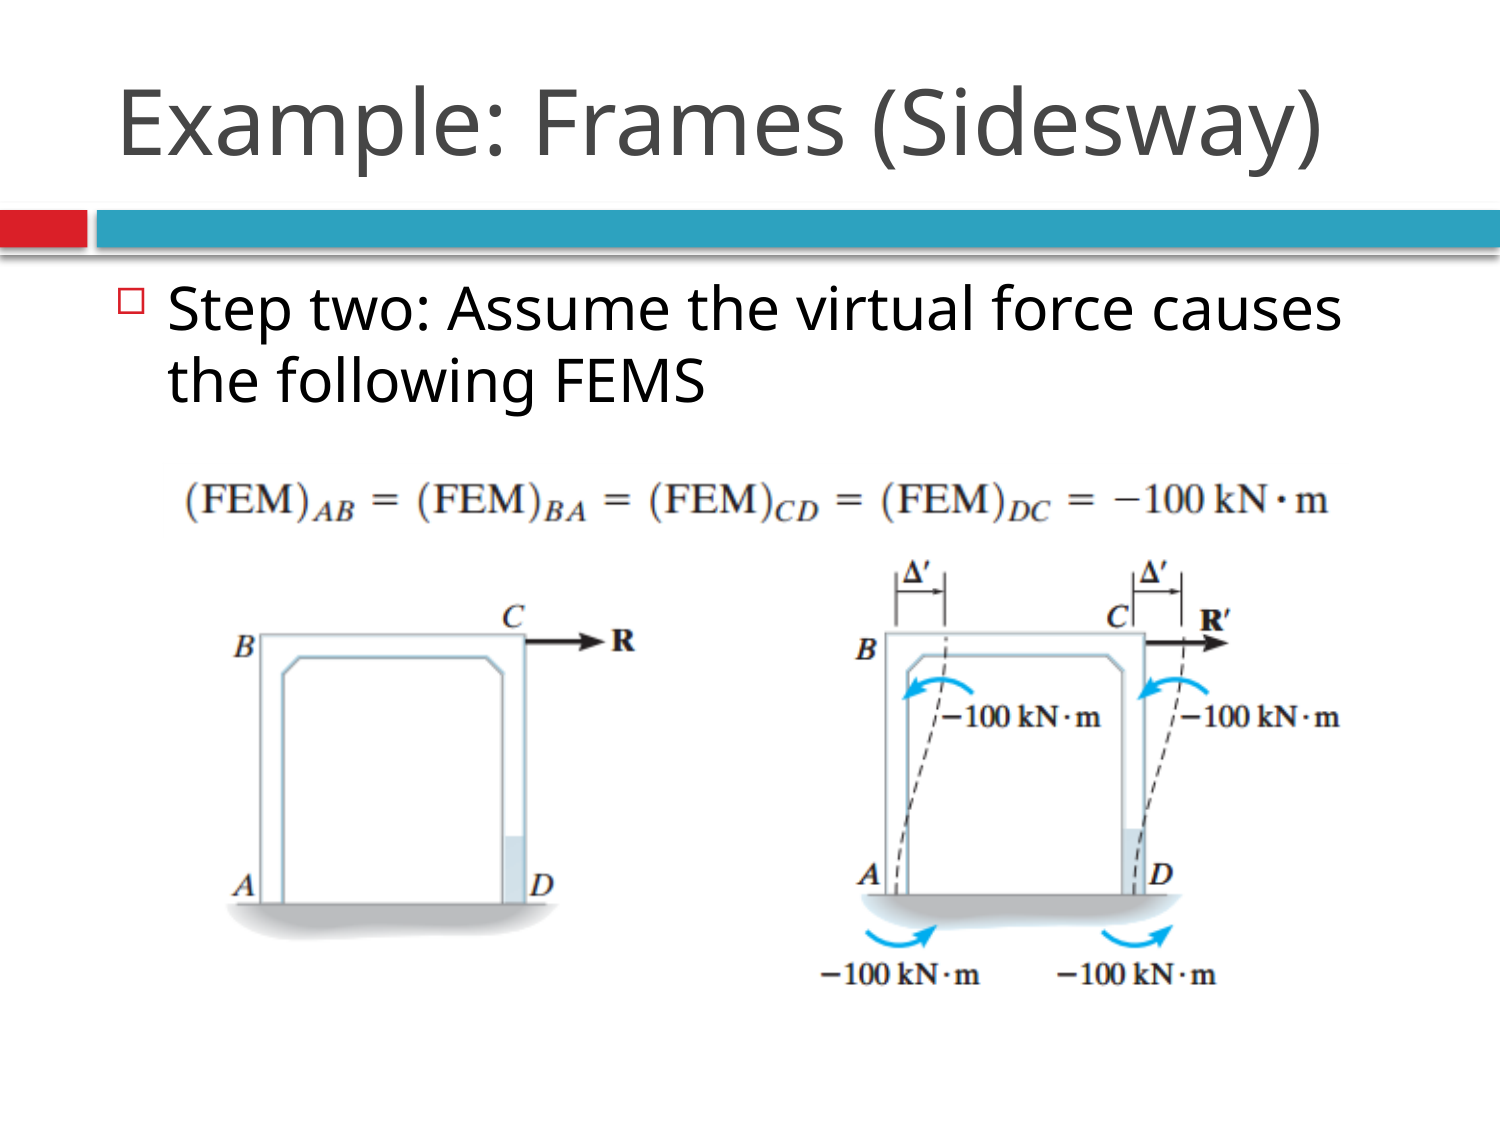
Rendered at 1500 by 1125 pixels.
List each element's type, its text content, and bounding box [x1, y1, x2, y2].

list Step two: Assume the virtual force causes the following FEMS [100, 262, 1438, 1000]
picture [162, 462, 1351, 1009]
picture [212, 574, 650, 949]
title Example: Frames (Sidesway) [100, 37, 1438, 200]
